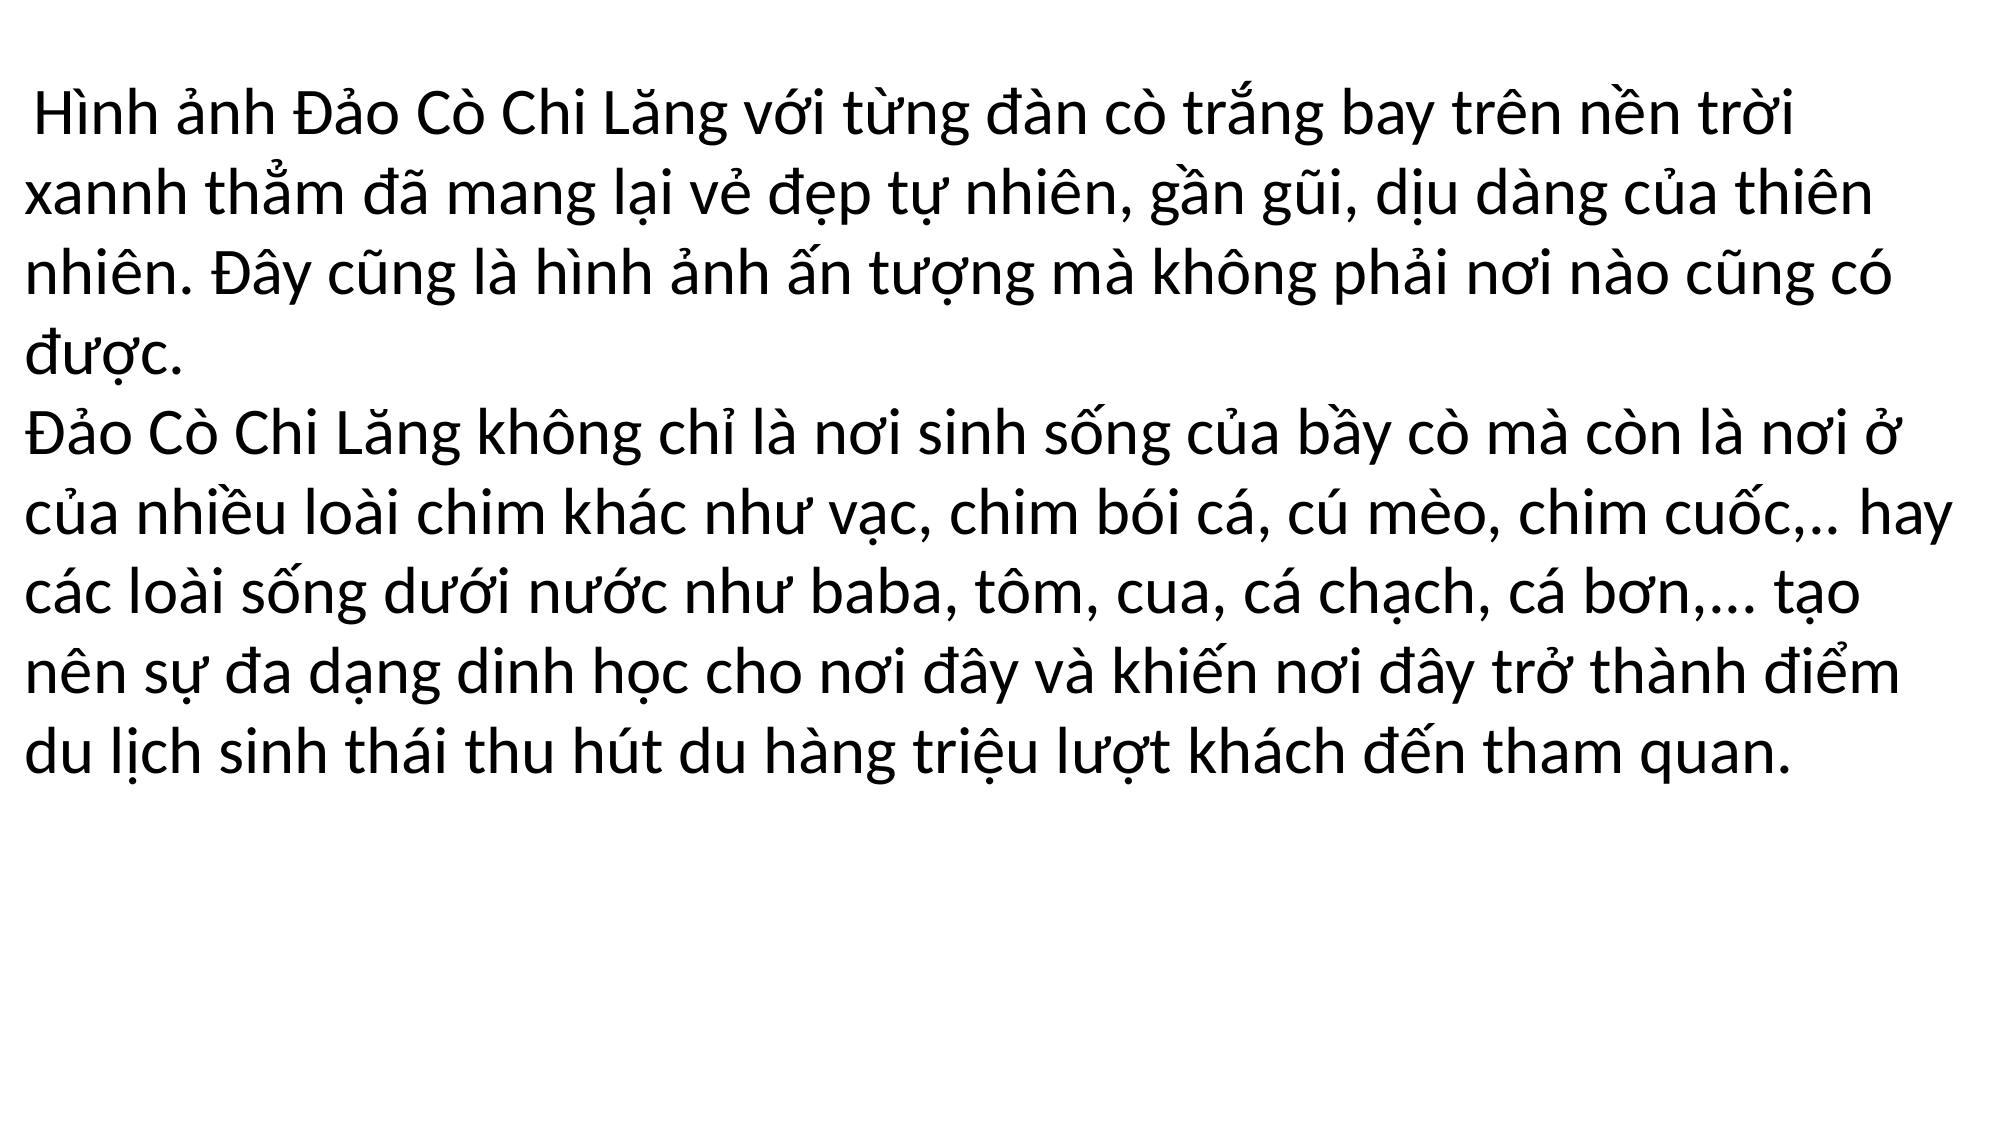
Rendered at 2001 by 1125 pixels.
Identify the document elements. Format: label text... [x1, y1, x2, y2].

text_box Hình ảnh Đảo Cò Chi Lăng với từng đàn cò trắng bay trên nền trời xannh thẳm đã mang lại vẻ đẹp tự nhiên, gần gũi, dịu dàng của thiên nhiên. Đây cũng là hình ảnh ấn tượng mà không phải nơi nào cũng có được. Đảo Cò Chi Lăng không chỉ là nơi sinh sống của bầy cò mà còn là nơi ở của nhiều loài chim khác như vạc, chim bói cá, cú mèo, chim cuốc,.. hay các loài sống dưới nước như baba, tôm, cua, cá chạch, cá bơn,... tạo nên sự đa dạng dinh học cho nơi đây và khiến nơi đây trở thành điểm du lịch sinh thái thu hút du hàng triệu lượt khách đến tham quan. [10, 60, 1980, 875]
